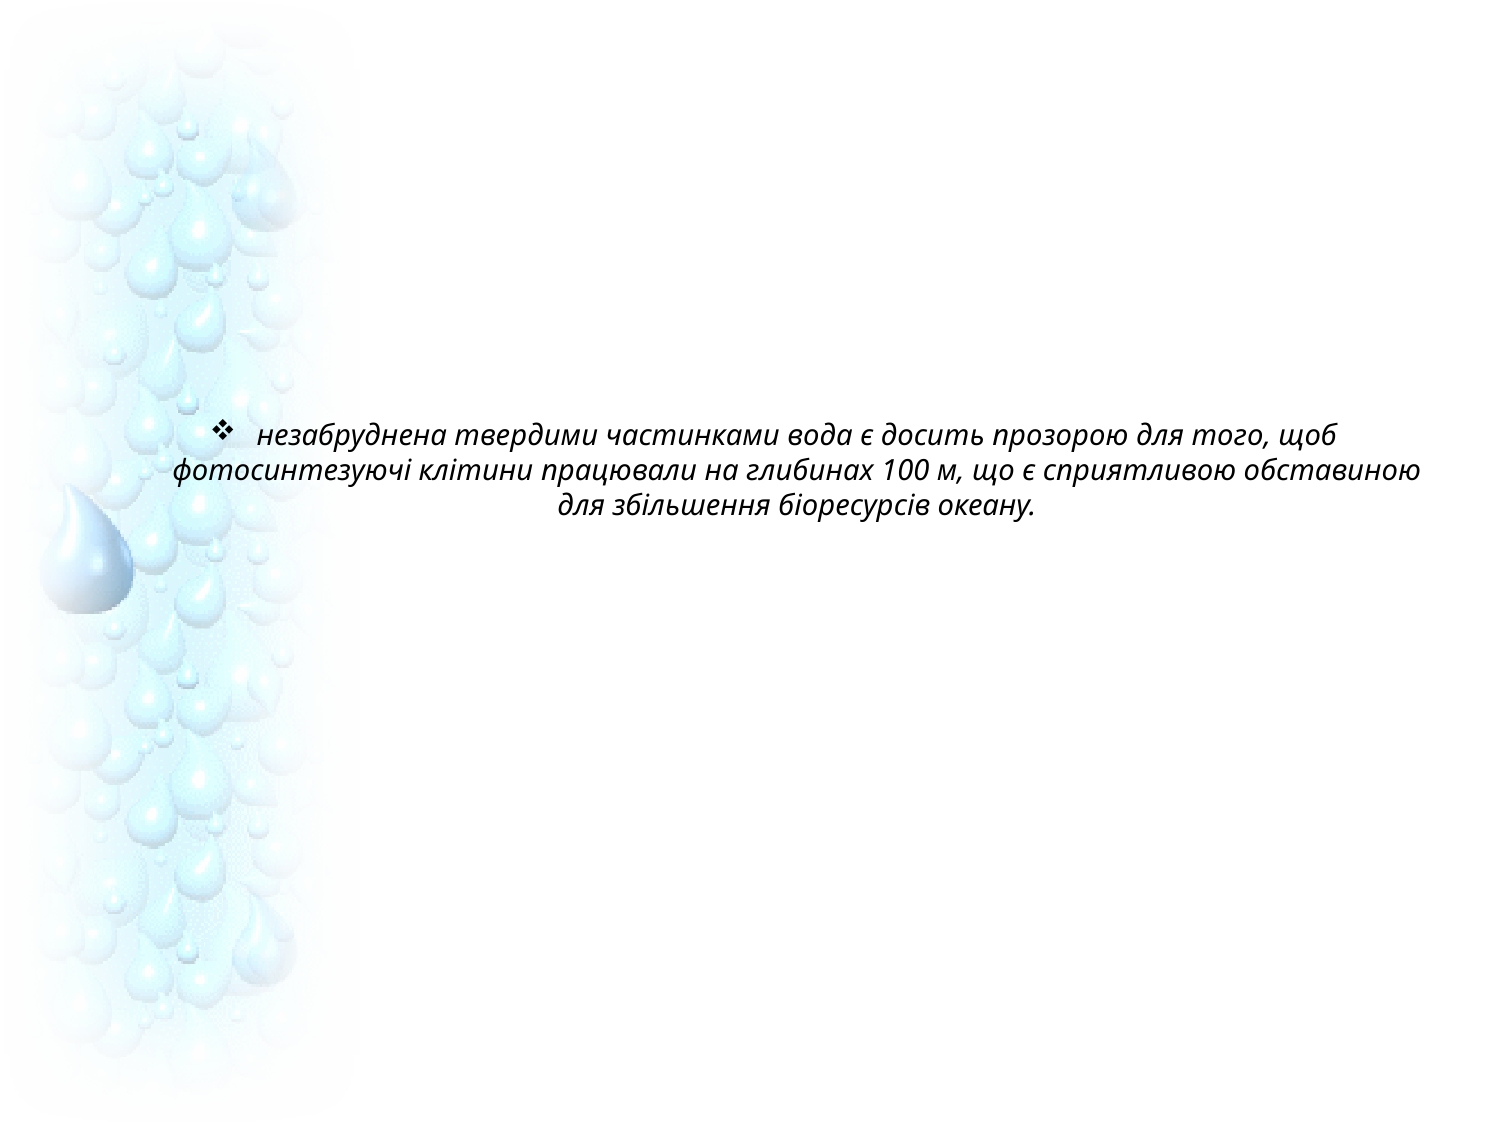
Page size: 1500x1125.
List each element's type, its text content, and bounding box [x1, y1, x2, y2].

title незабруднена твердими частинками вода є досить прозорою для того, щоб фотосинтезуючі клітини працювали на глибинах 100 м, що є сприятливою обставиною для збільшення біоресурсів океану. [365, 375, 1459, 563]
picture [1, 0, 361, 1125]
